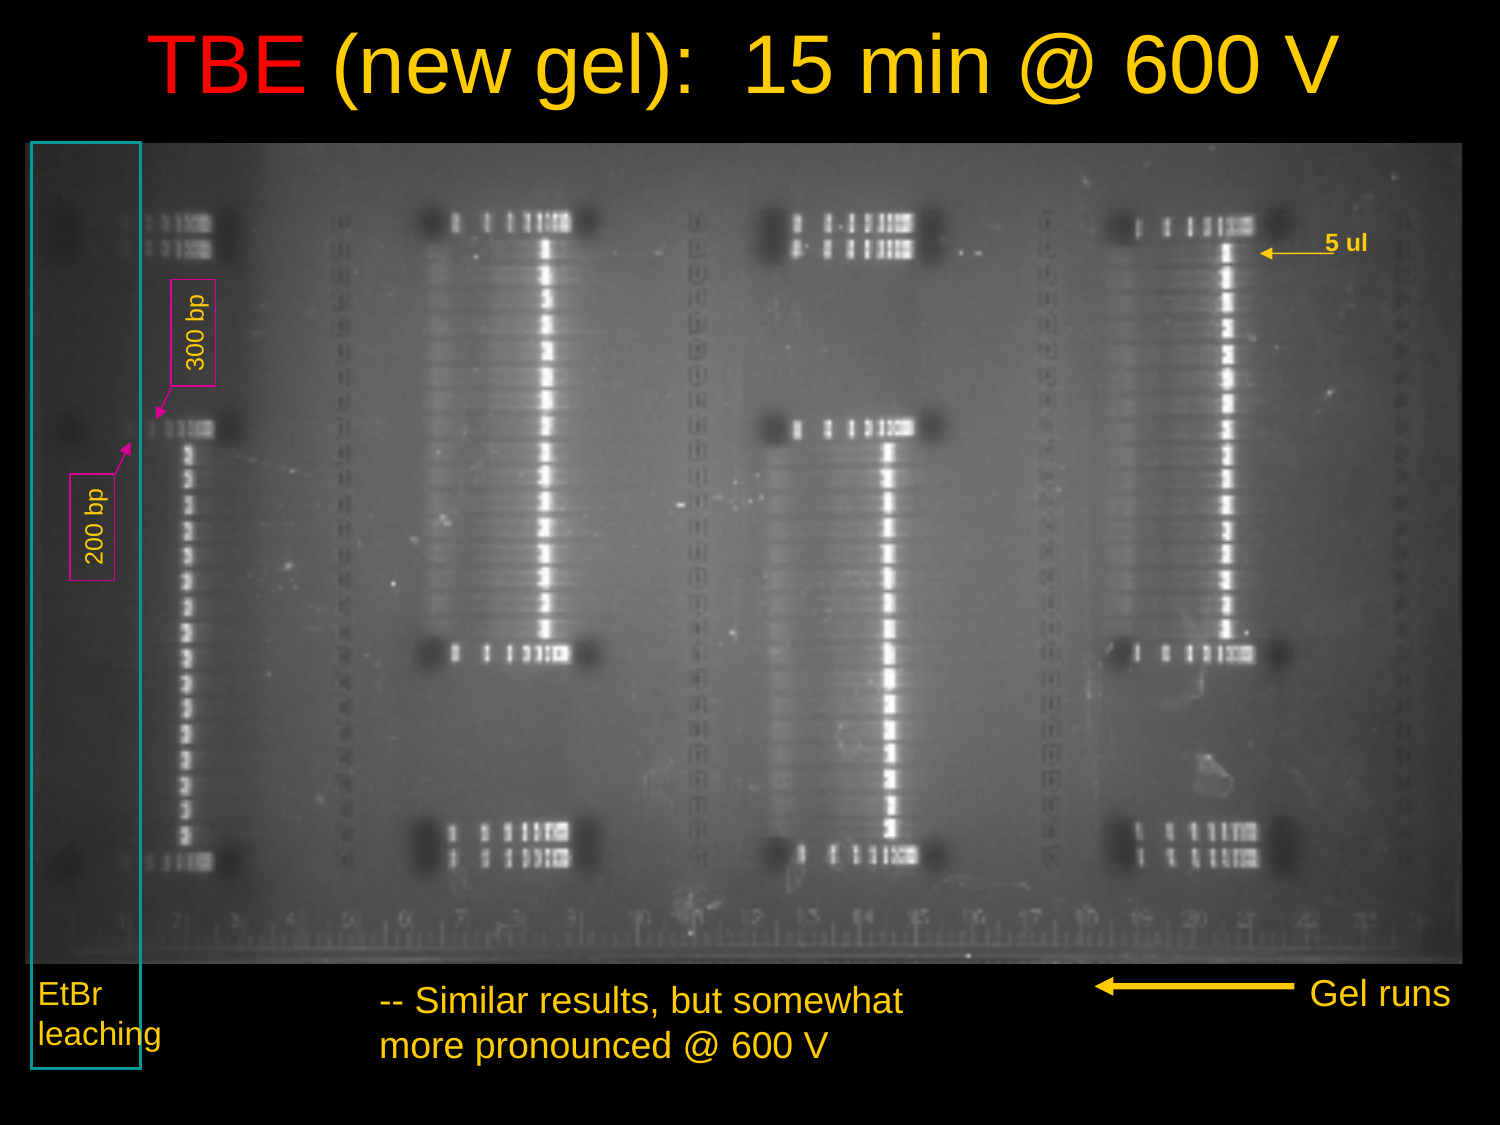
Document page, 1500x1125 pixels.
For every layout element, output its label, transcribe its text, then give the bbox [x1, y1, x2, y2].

picture [24, 143, 1463, 964]
text_box -- Similar results, but somewhat more pronounced @ 600 V [364, 971, 929, 1074]
text_box Gel runs [1294, 964, 1466, 1021]
text_box EtBr leaching [22, 969, 177, 1060]
text_box [31, 1060, 141, 1069]
title TBE (new gel): 15 min @ 600 V [68, 6, 1419, 115]
text_box [1094, 980, 1295, 993]
